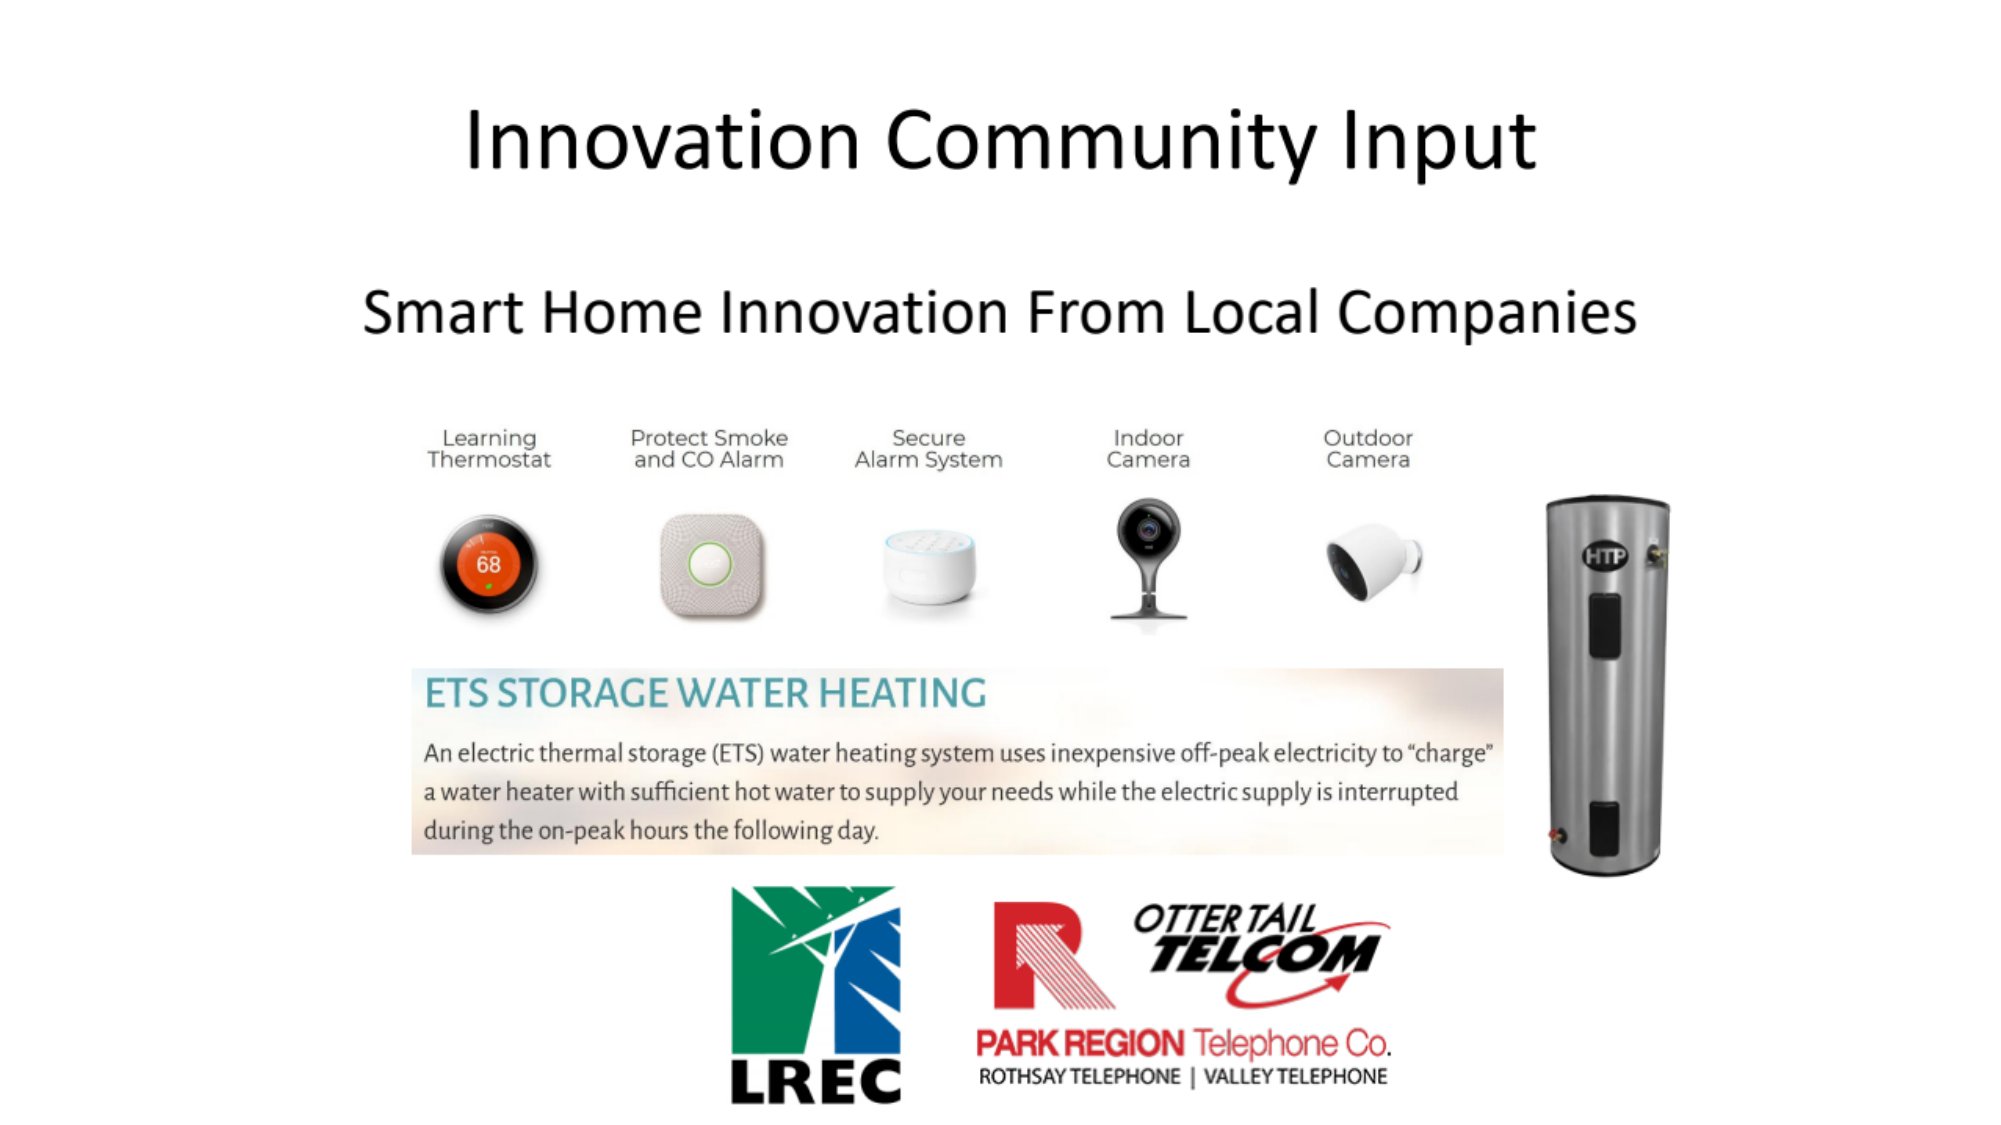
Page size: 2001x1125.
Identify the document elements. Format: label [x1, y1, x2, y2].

picture [249, 0, 1750, 1125]
